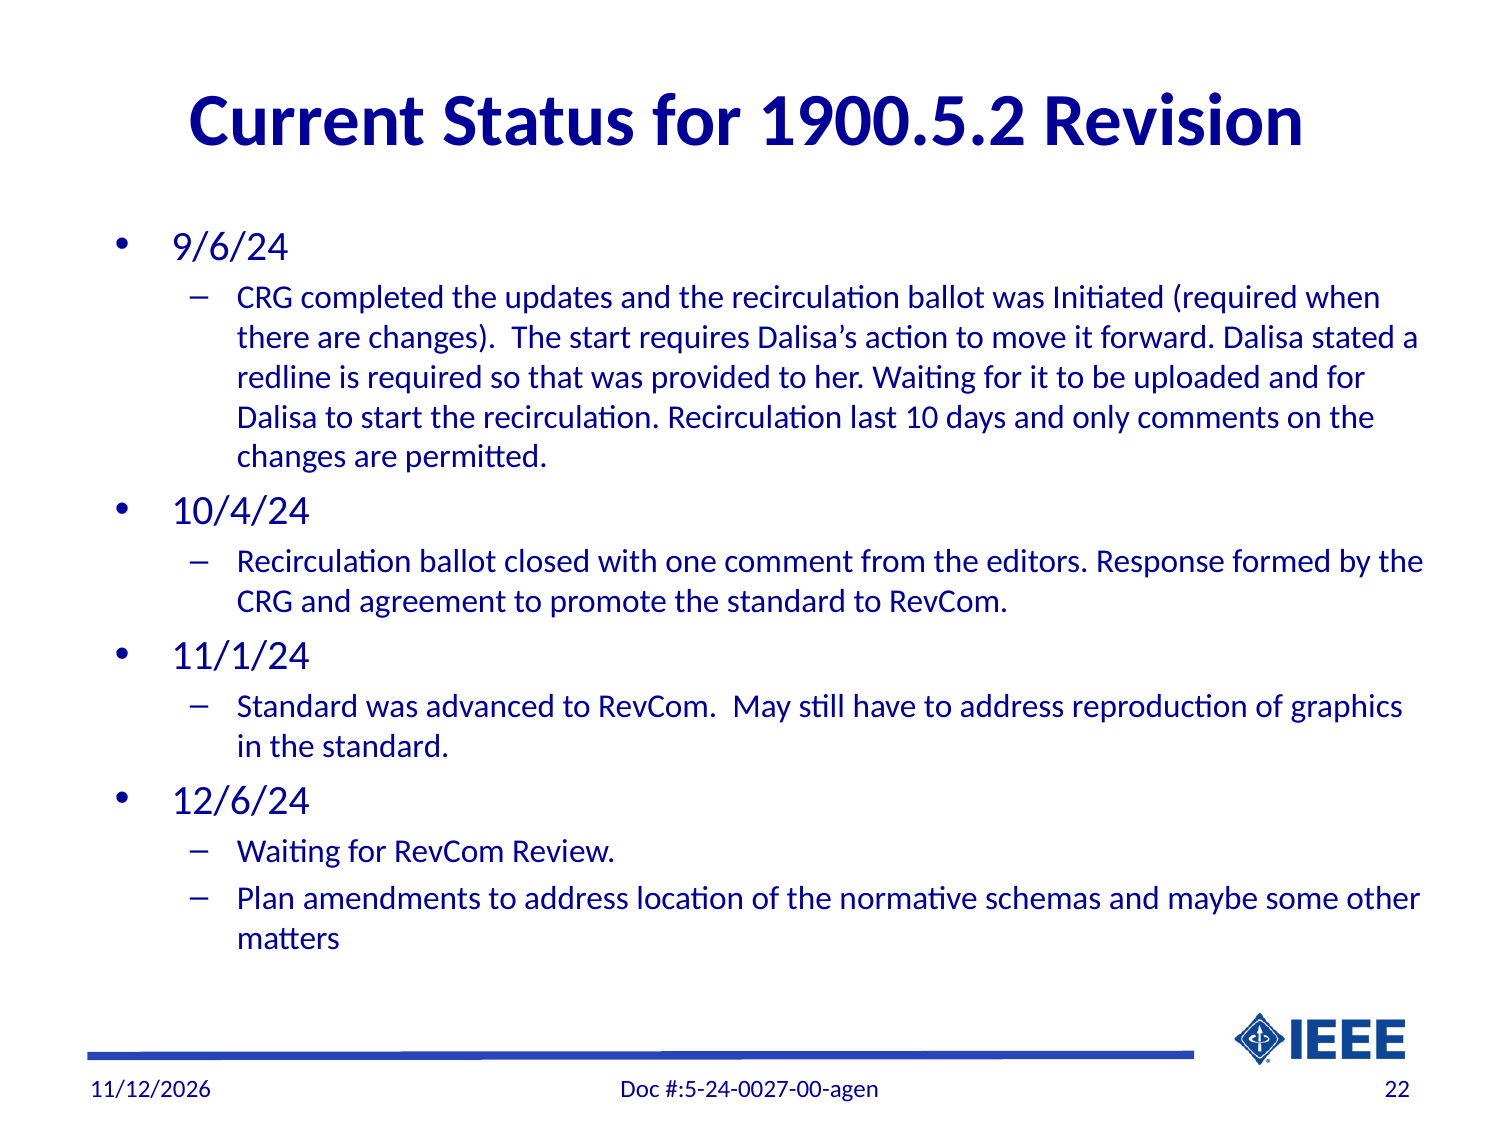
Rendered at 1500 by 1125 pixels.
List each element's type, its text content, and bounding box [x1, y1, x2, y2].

footer Doc #:5-24-0027-00-agen [512, 1057, 988, 1118]
slide_number 22 [1074, 1057, 1425, 1118]
title Current Status for 1900.5.2 Revision [73, 22, 1424, 210]
list 9/6/24 CRG completed the updates and the recirculation ballot was Initiated (required when there are changes). The start requires Dalisa’s action to move it forward. Dalisa stated a redline is required so that was provided to her. Waiting for it to be uploaded and for Dalisa to start the recirculation. Recirculation last 10 days and only comments on the changes are permitted. 10/4/24 Recirculation ballot closed with one comment from the editors. Response formed by the CRG and agreement to promote the standard to RevCom. 11/1/24 Standard was advanced to RevCom. May still have to address reproduction of graphics in the standard. 12/6/24 Waiting for RevCom Review. Plan amendments to address location of the normative schemas and maybe some other matters [99, 162, 1450, 1038]
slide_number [75, 1057, 425, 1118]
picture [1231, 1038, 1406, 1057]
